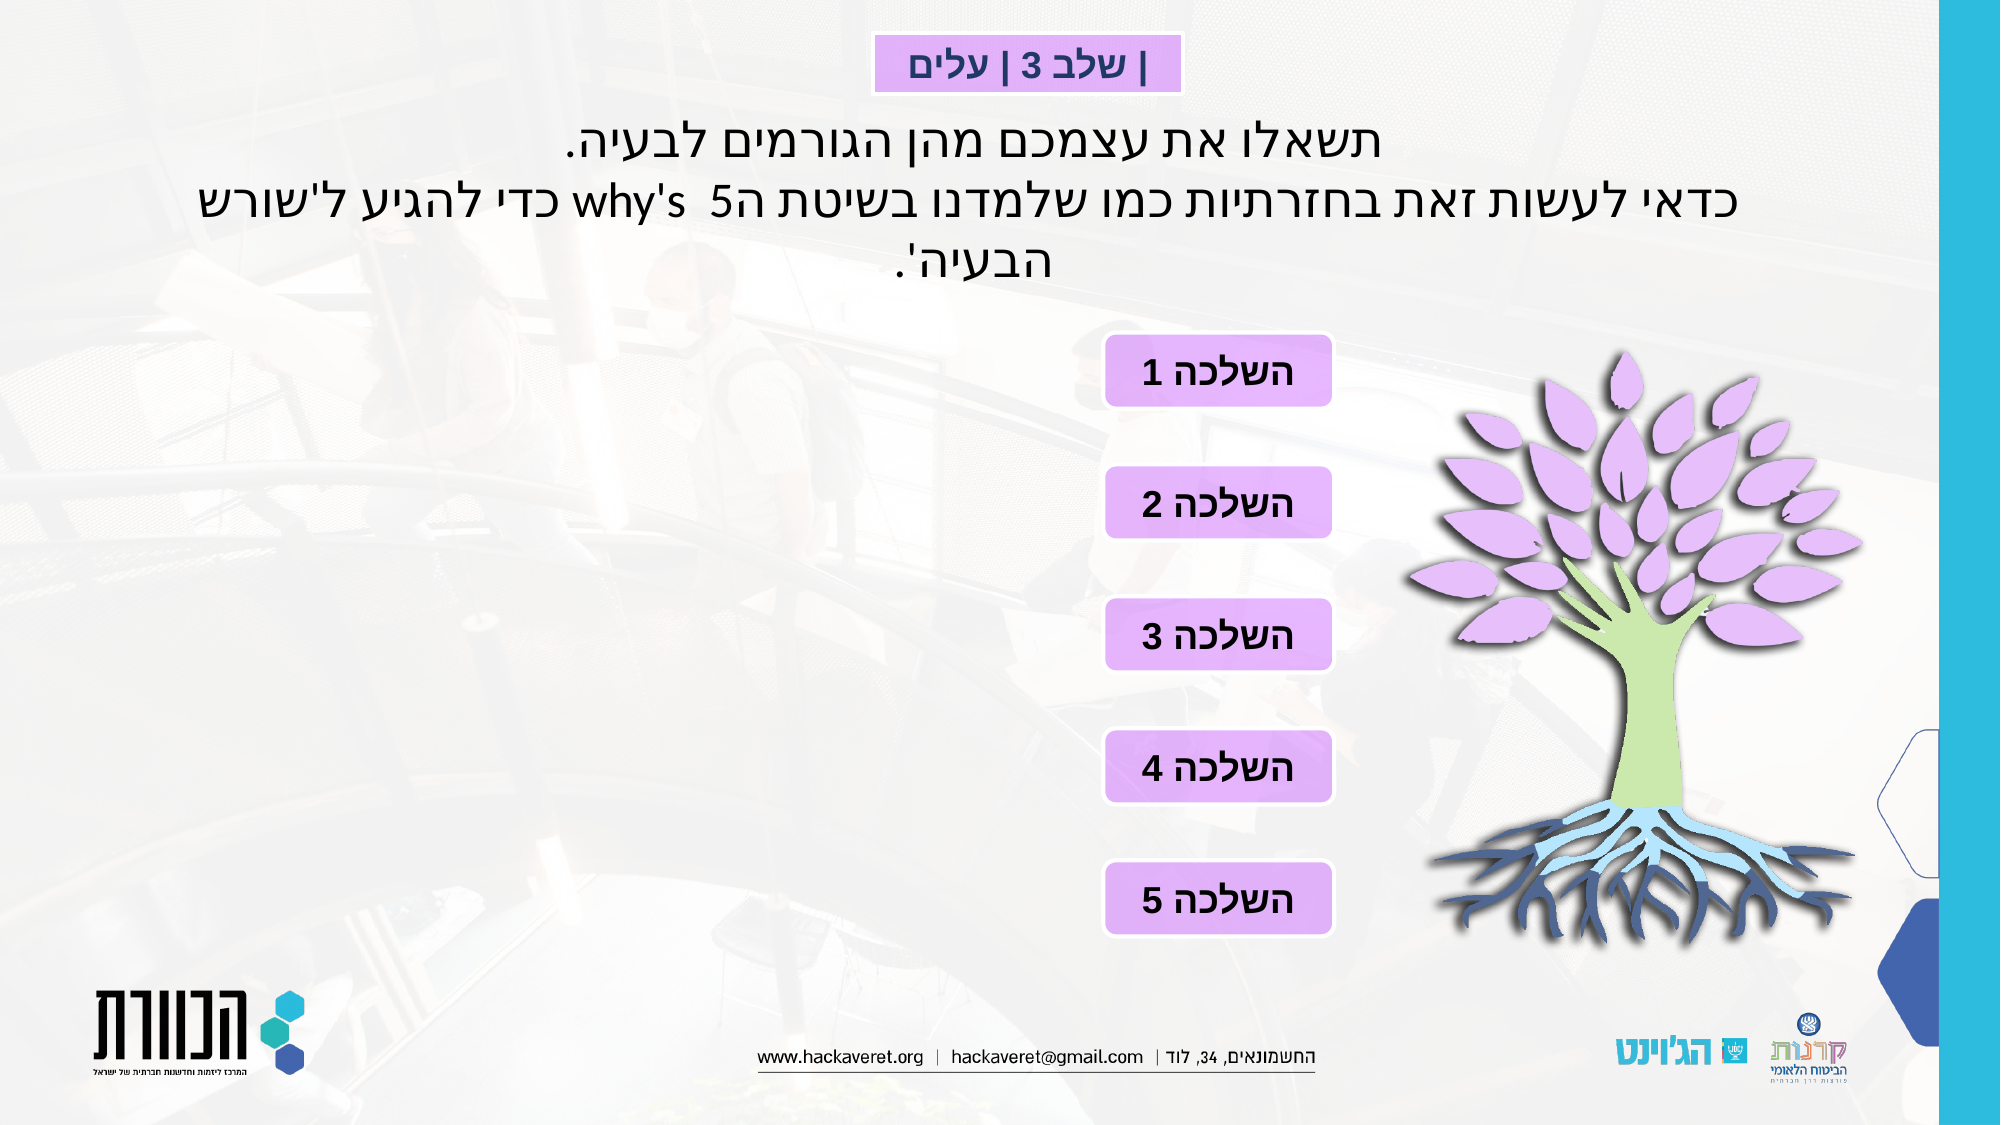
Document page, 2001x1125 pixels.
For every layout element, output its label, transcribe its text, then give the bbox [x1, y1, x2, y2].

text_box השלכה 4 [1101, 726, 1288, 807]
text_box תשאלו את עצמכם מהן הגורמים לבעיה. כדאי לעשות זאת בחזרתיות כמו שלמדנו בשיטת ה5 why's כדי להגיע ל'שורש הבעיה'. [165, 100, 1784, 295]
text_box השלכה 1 [1101, 330, 1288, 411]
picture [0, 0, 2000, 1125]
text_box שלב 3 | עלים | [871, 31, 1185, 96]
text_box השלכה 5 [1101, 858, 1288, 939]
text_box השלכה 3 [1101, 594, 1288, 675]
text_box השלכה 2 [1101, 462, 1288, 543]
